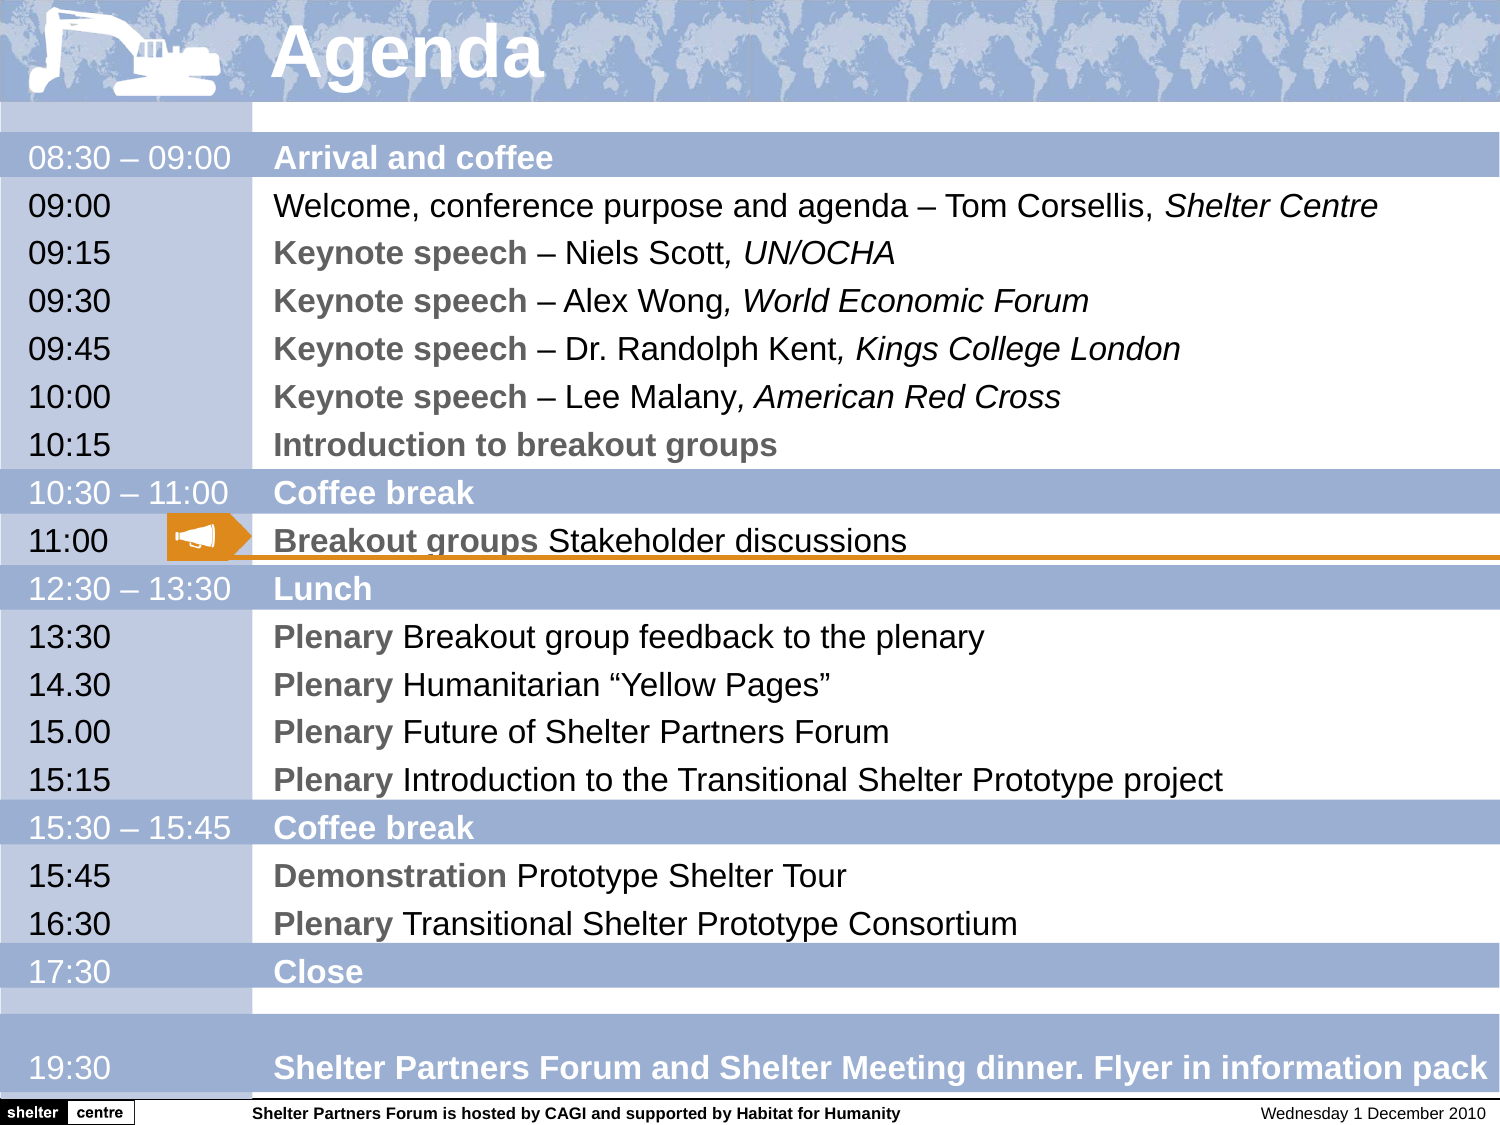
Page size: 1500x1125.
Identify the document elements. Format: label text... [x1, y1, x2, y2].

picture [167, 513, 253, 561]
text_box Agenda [165, 0, 1406, 100]
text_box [0, 120, 1500, 1125]
picture [0, 0, 1500, 102]
